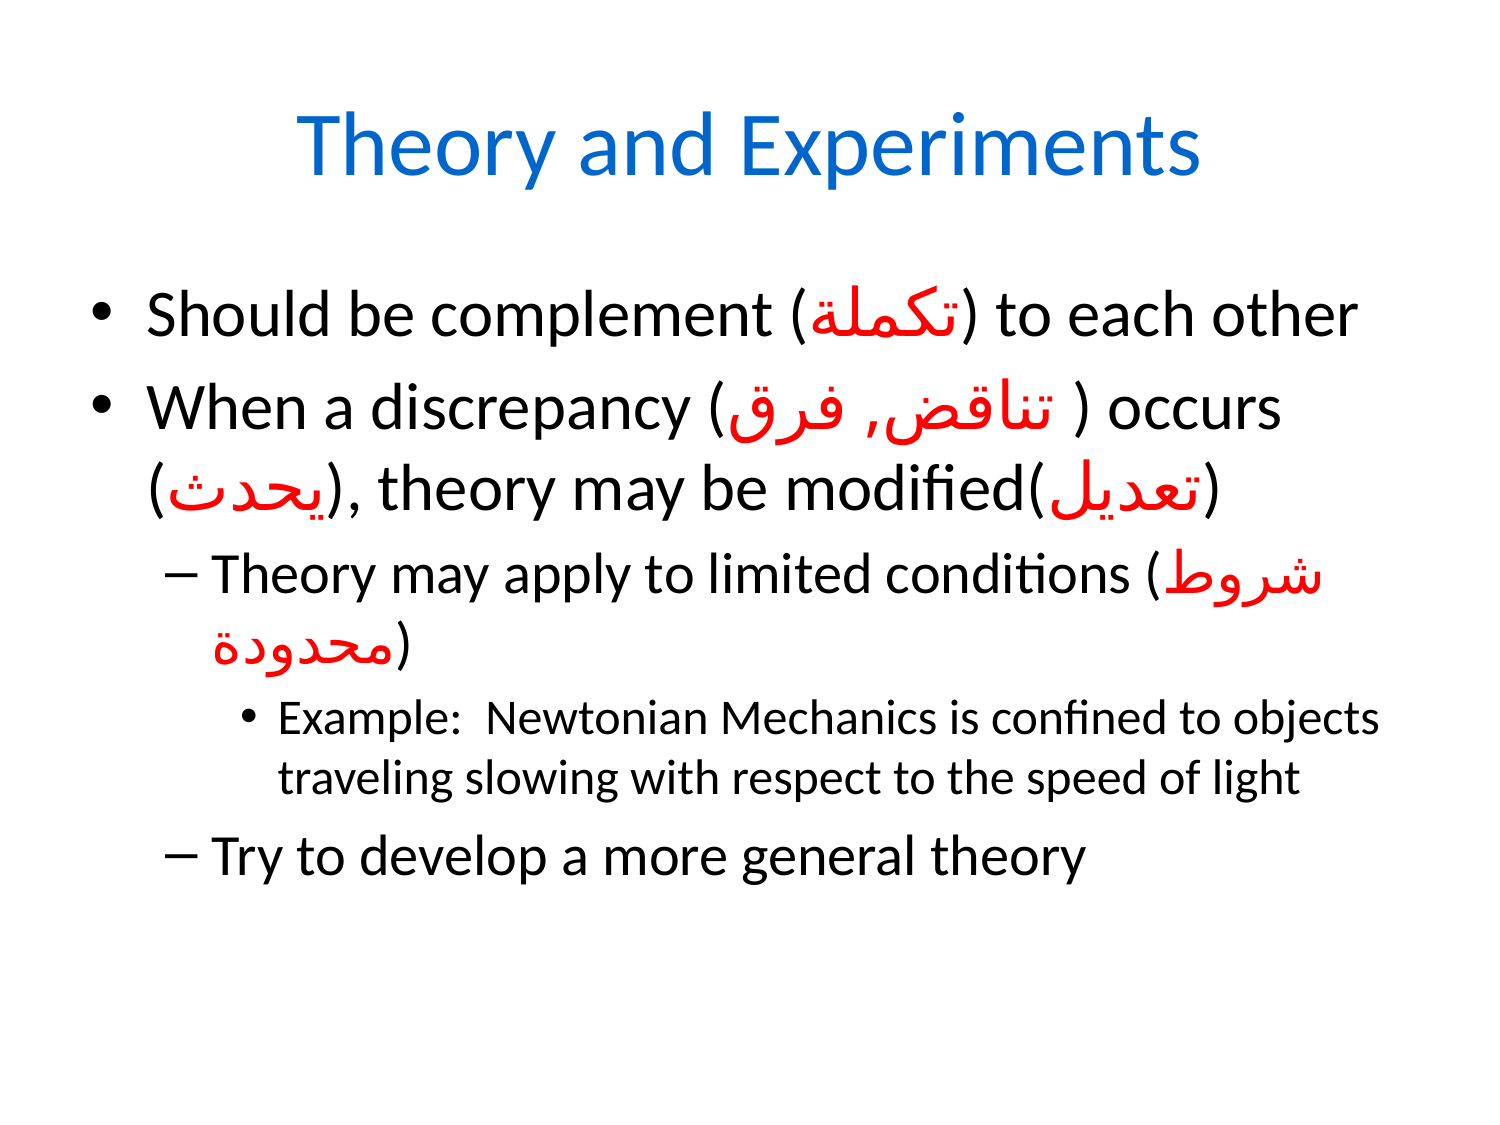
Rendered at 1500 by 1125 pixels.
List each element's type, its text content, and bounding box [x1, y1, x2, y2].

title Theory and Experiments [75, 45, 1425, 233]
list Should be complement (تكملة) to each other When a discrepancy (تناقض, فرق ) occurs (يحدث), theory may be modified(تعديل) Theory may apply to limited conditions (شروط محدودة) Example: Newtonian Mechanics is confined to objects traveling slowing with respect to the speed of light Try to develop a more general theory [75, 262, 1425, 1005]
